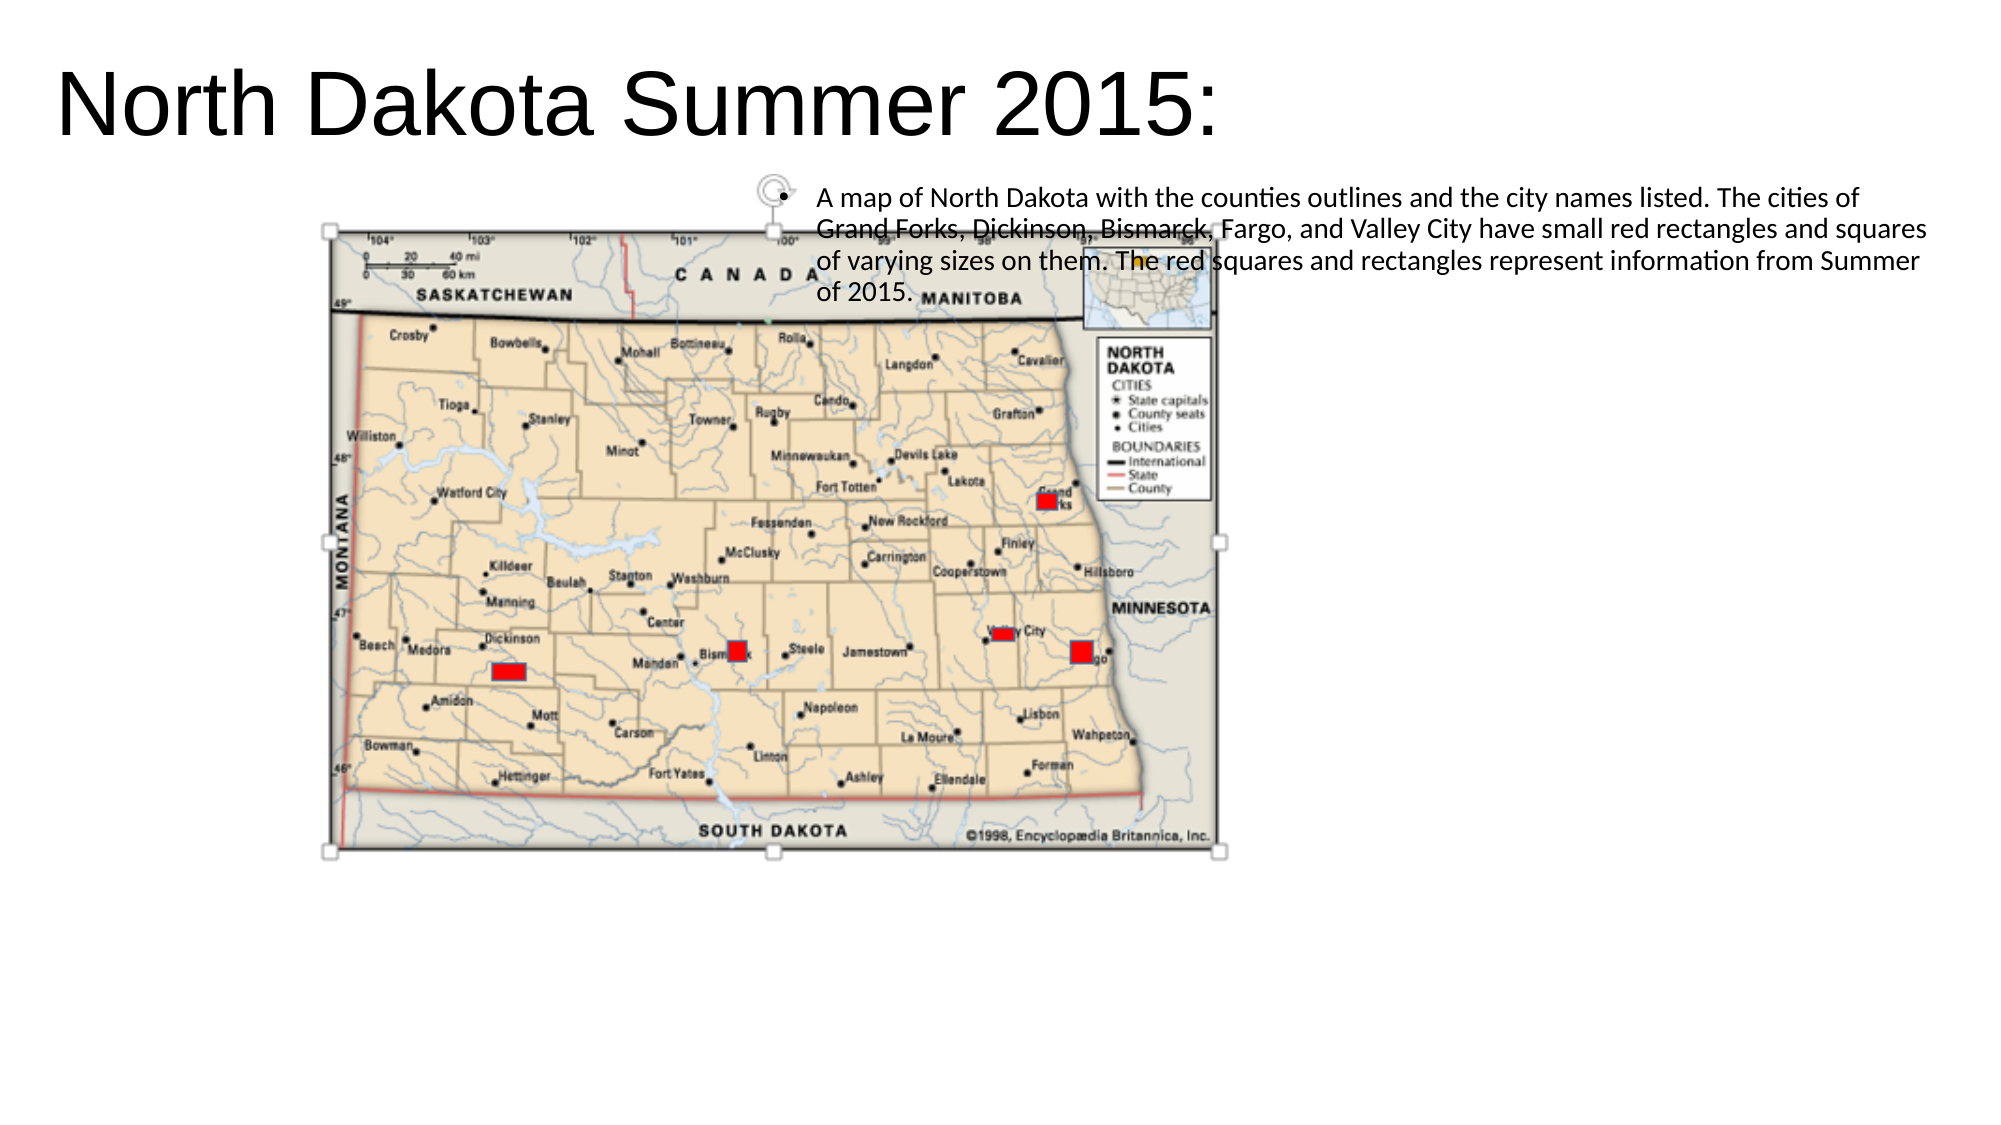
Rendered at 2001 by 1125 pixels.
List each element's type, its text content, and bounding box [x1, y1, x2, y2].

list A map of North Dakota with the counties outlines and the city names listed. The cities of Grand Forks, Dickinson, Bismarck, Fargo, and Valley City have small red rectangles and squares of varying sizes on them. The red squares and rectangles represent information from Summer of 2015. [1246, 174, 1949, 756]
title North Dakota Summer 2015: [40, 0, 1766, 215]
picture [297, 174, 1246, 884]
